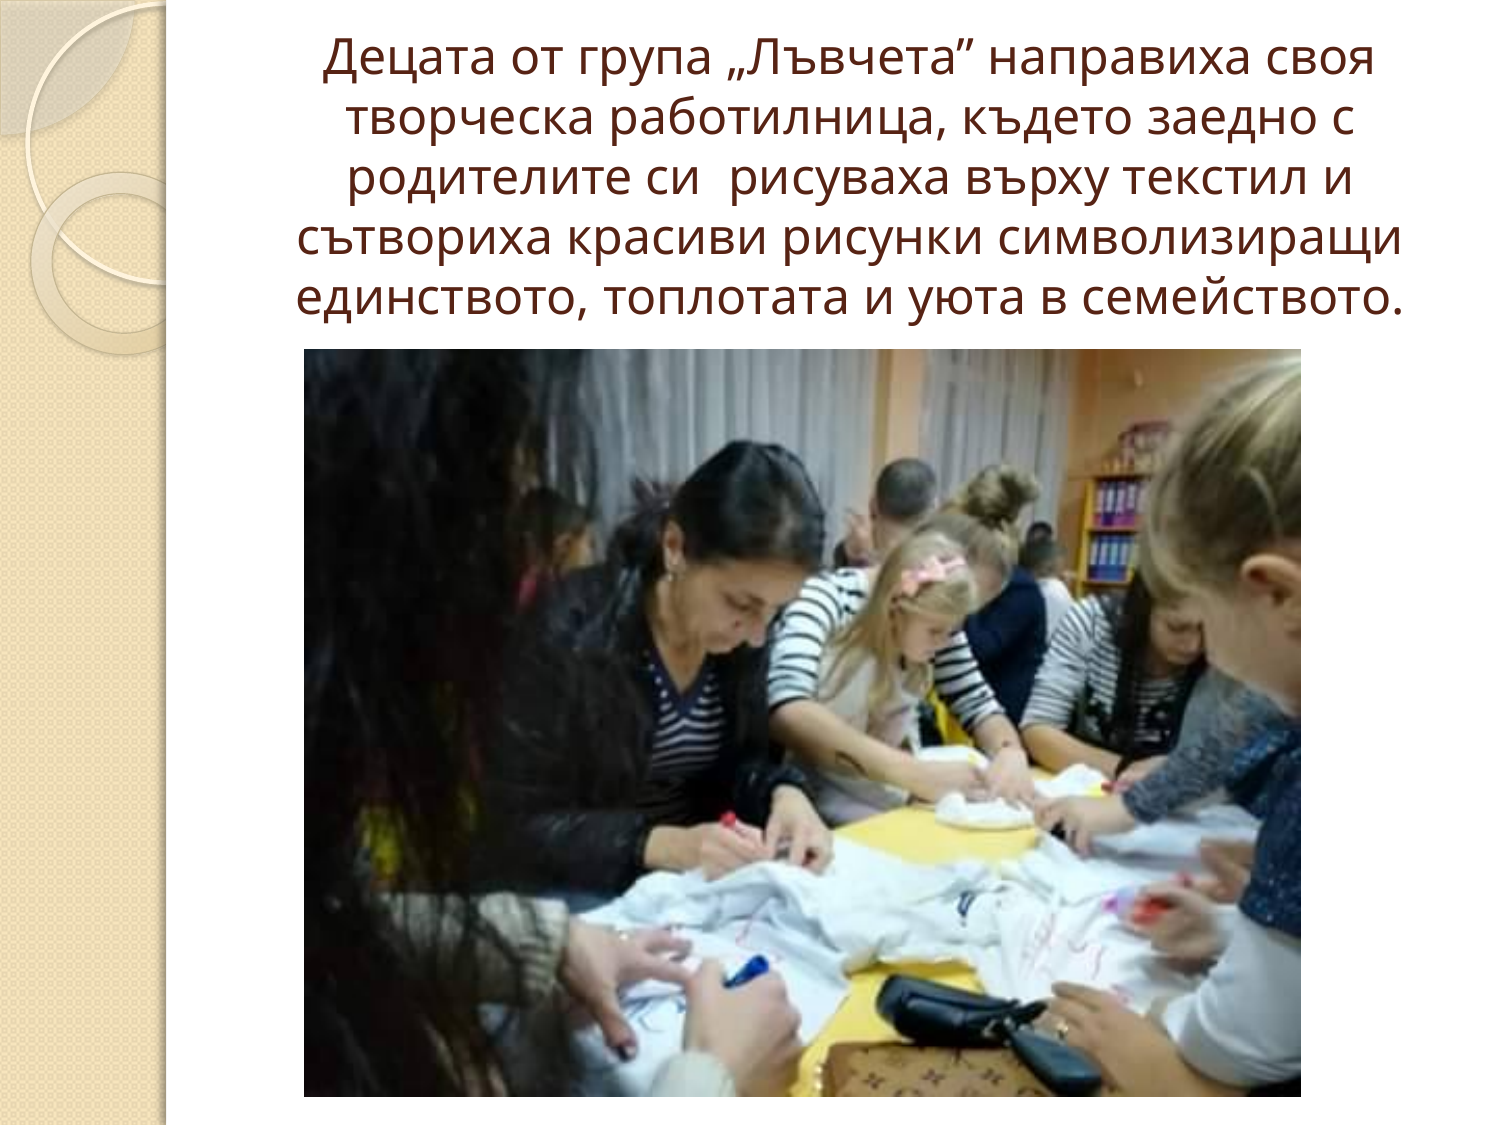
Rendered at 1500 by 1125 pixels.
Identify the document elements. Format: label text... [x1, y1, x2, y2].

title Децата от група „Лъвчета” направиха своя творческа работилница, където заедно с родителите си рисуваха върху текстил и сътвориха красиви рисунки символизиращи единството, топлотата и уюта в семейството. [235, 45, 1466, 305]
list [304, 349, 1301, 1098]
